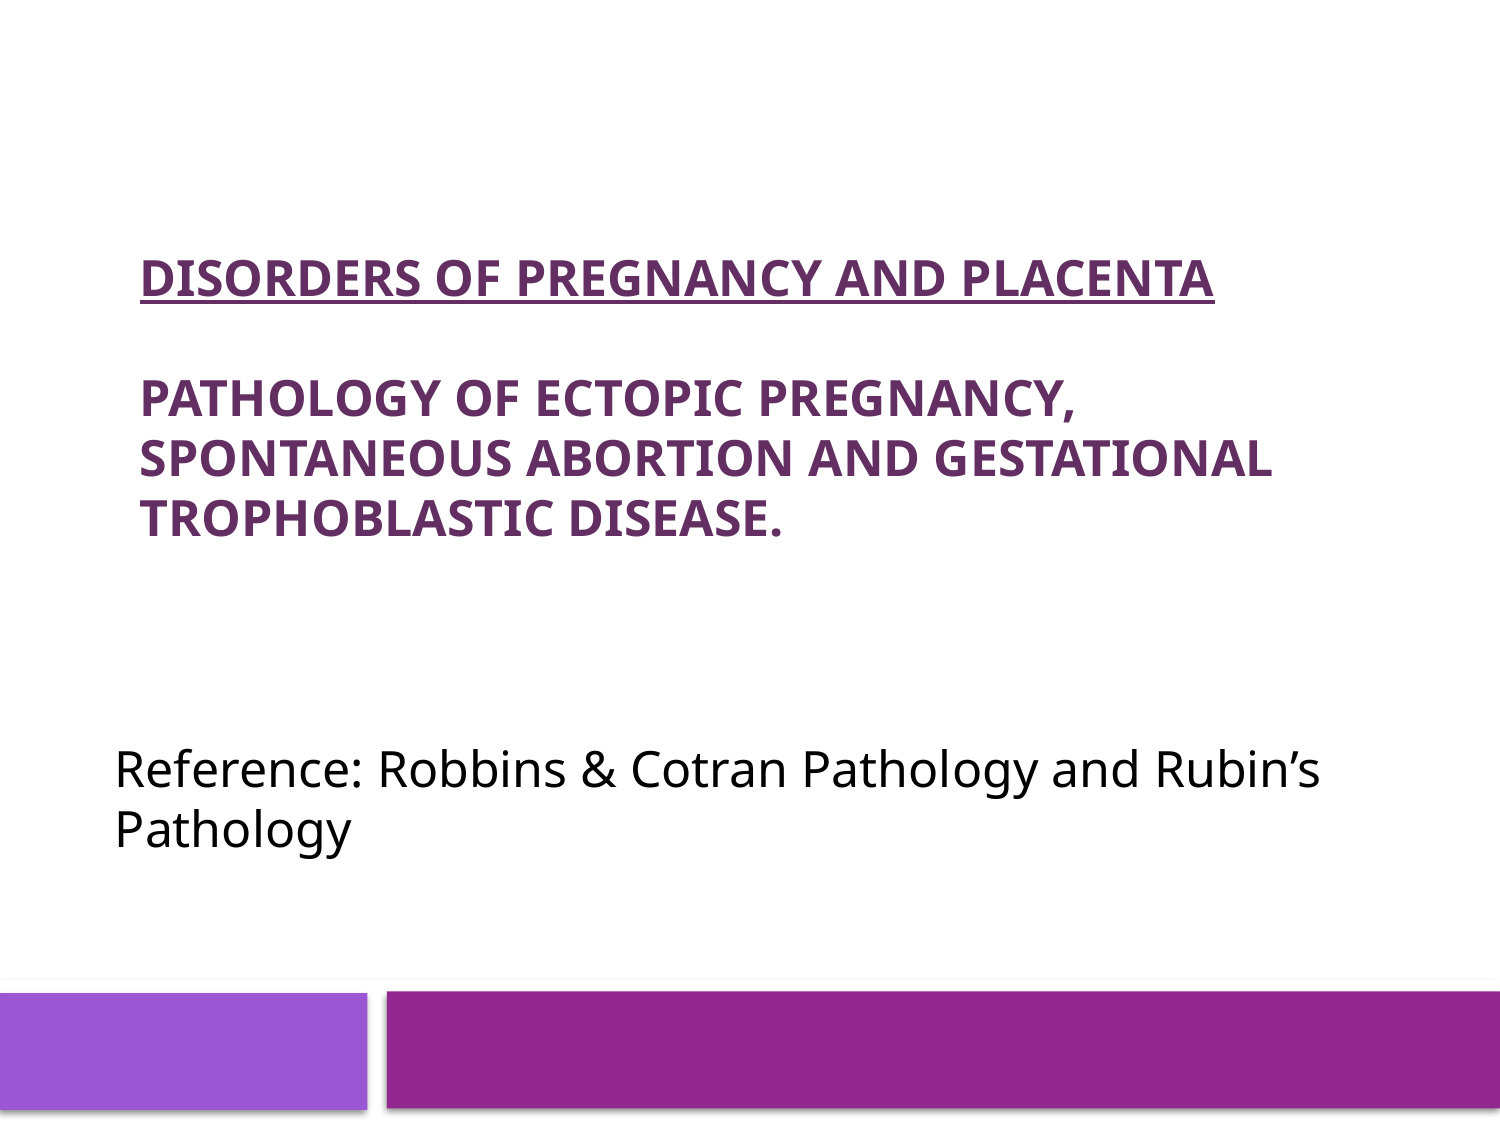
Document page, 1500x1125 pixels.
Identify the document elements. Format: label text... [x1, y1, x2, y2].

subtitle Reference: Robbins & Cotran Pathology and Rubin’s Pathology [99, 650, 1365, 938]
title DISORDERS OF PREGNANCY AND PLACENTA Pathology of ECTOPIC PREGNANCY, SPONTANEOUS ABORTION AND GESTATIONAL TROPHOBLASTIC DISEASE. [125, 312, 1340, 554]
